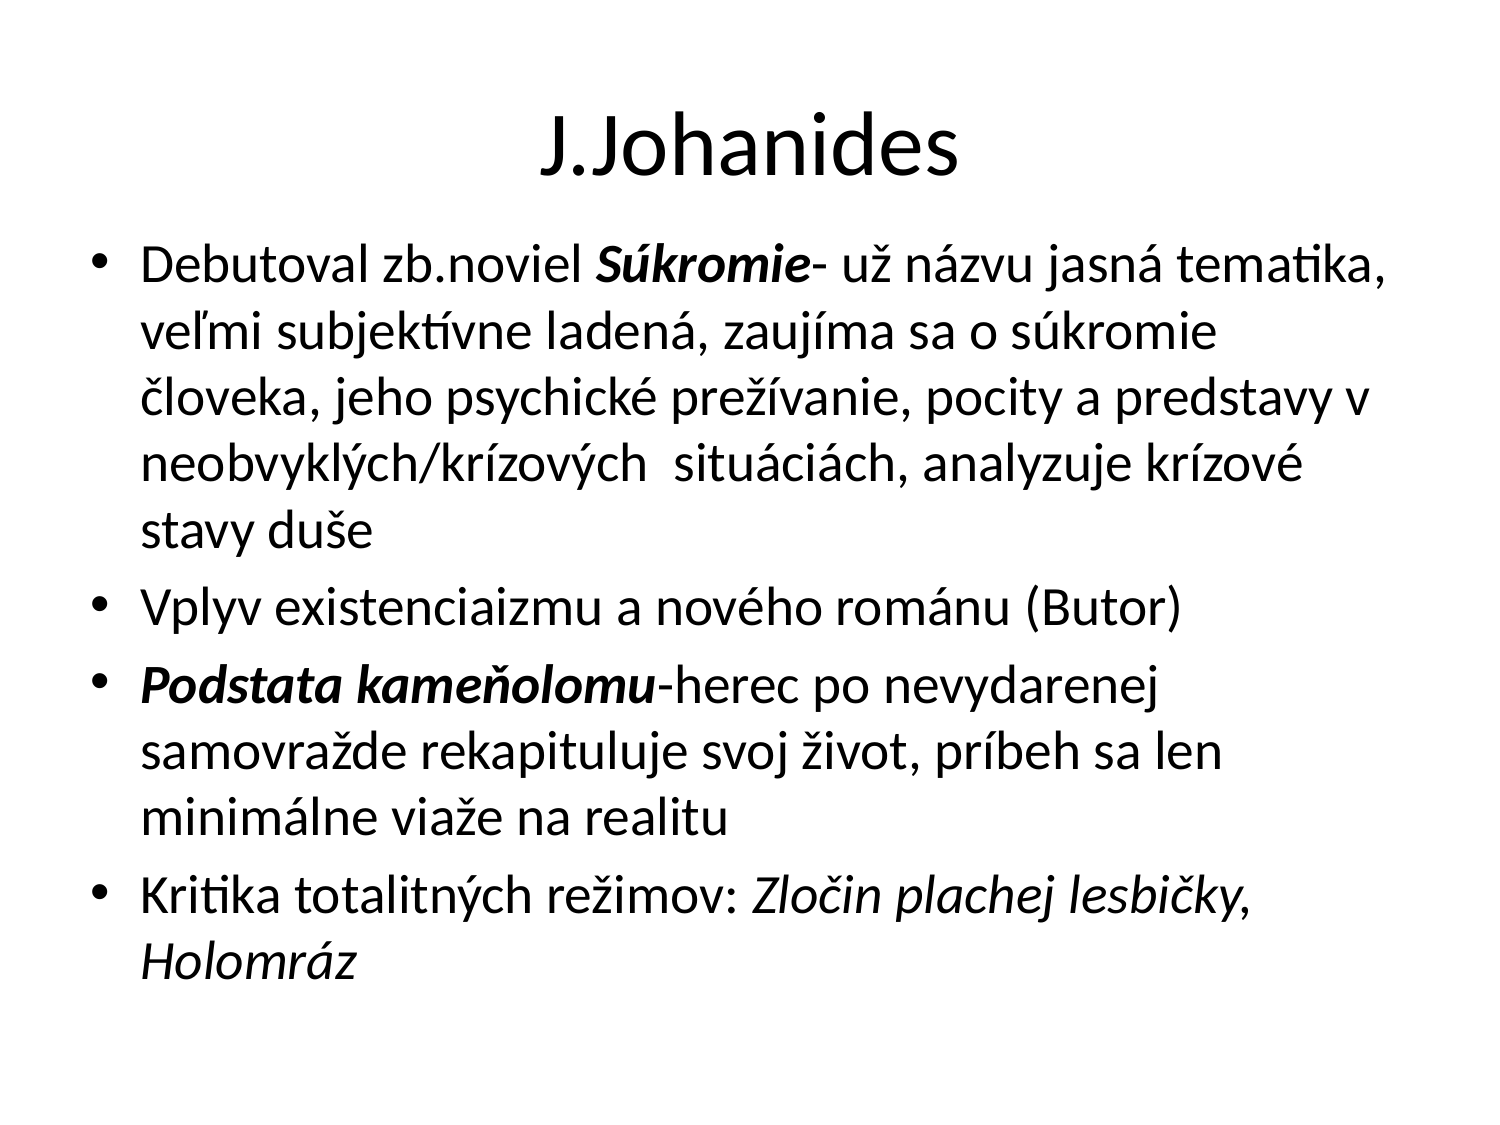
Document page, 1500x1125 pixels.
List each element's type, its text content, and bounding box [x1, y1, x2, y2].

title J.Johanides [75, 45, 1425, 219]
list Debutoval zb.noviel Súkromie- už názvu jasná tematika, veľmi subjektívne ladená, zaujíma sa o súkromie človeka, jeho psychické prežívanie, pocity a predstavy v neobvyklých/krízových situáciách, analyzuje krízové stavy duše Vplyv existenciaizmu a nového románu (Butor) Podstata kameňolomu-herec po nevydarenej samovražde rekapituluje svoj život, príbeh sa len minimálne viaže na realitu Kritika totalitných režimov: Zločin plachej lesbičky, Holomráz [75, 219, 1425, 1005]
